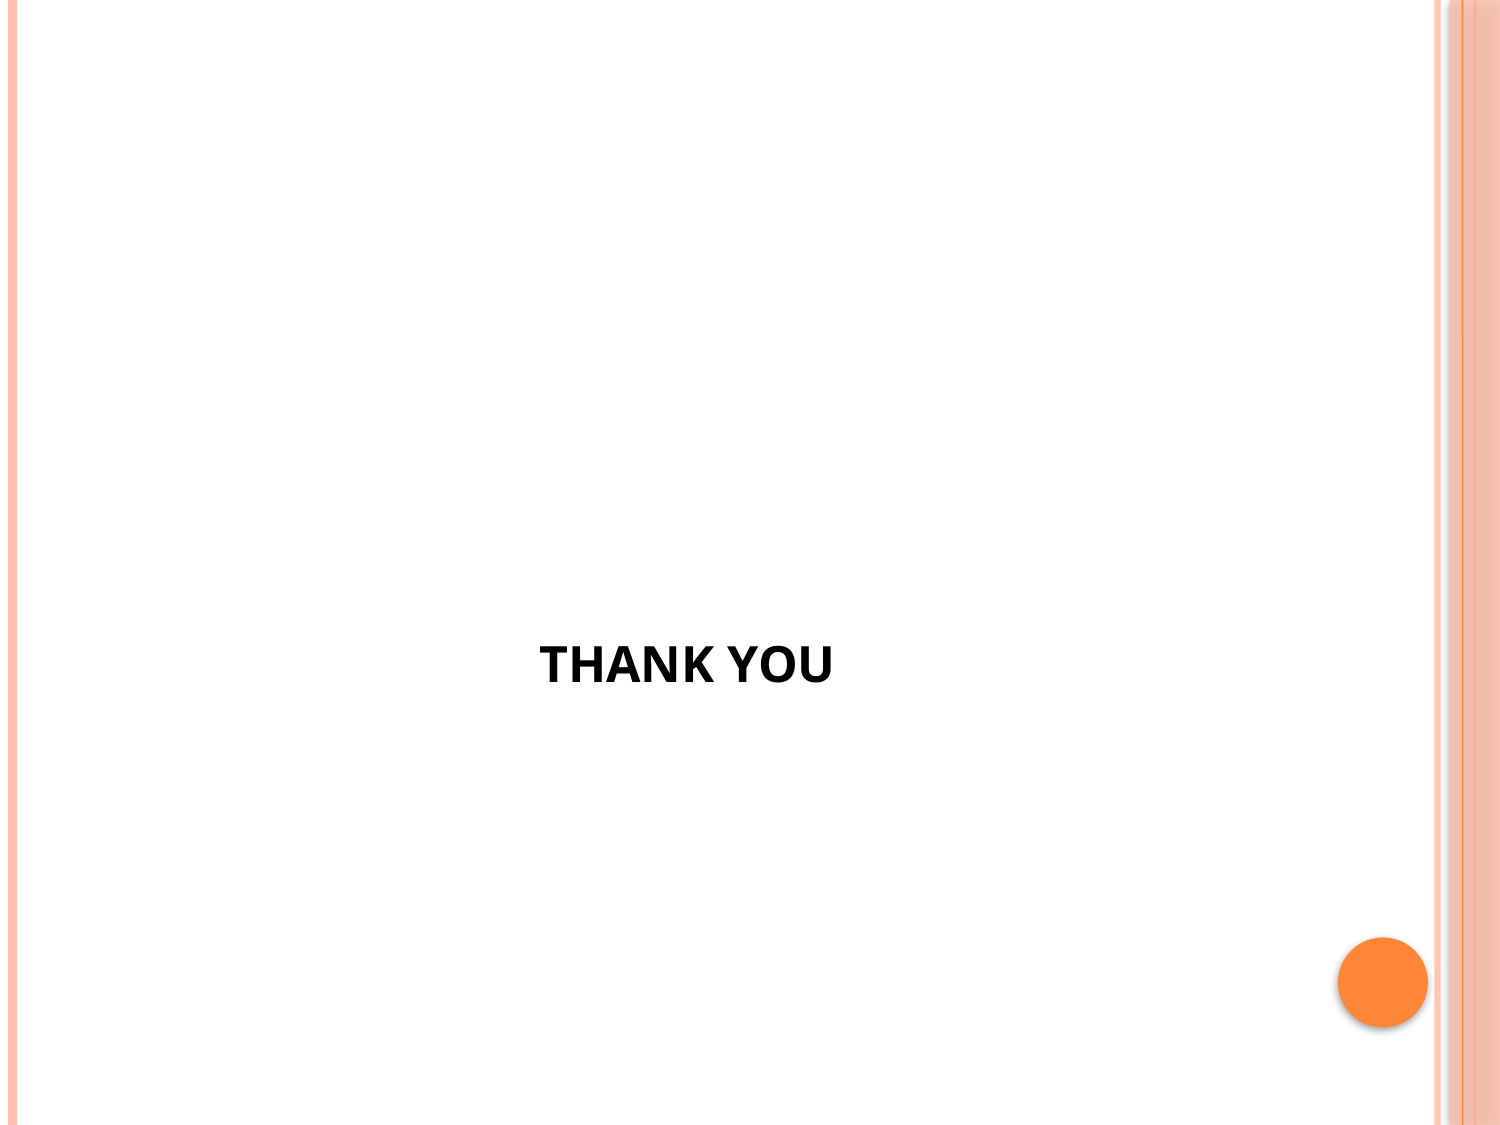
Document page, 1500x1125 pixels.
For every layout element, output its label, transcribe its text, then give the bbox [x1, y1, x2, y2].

list THANK YOU [75, 262, 1300, 1062]
